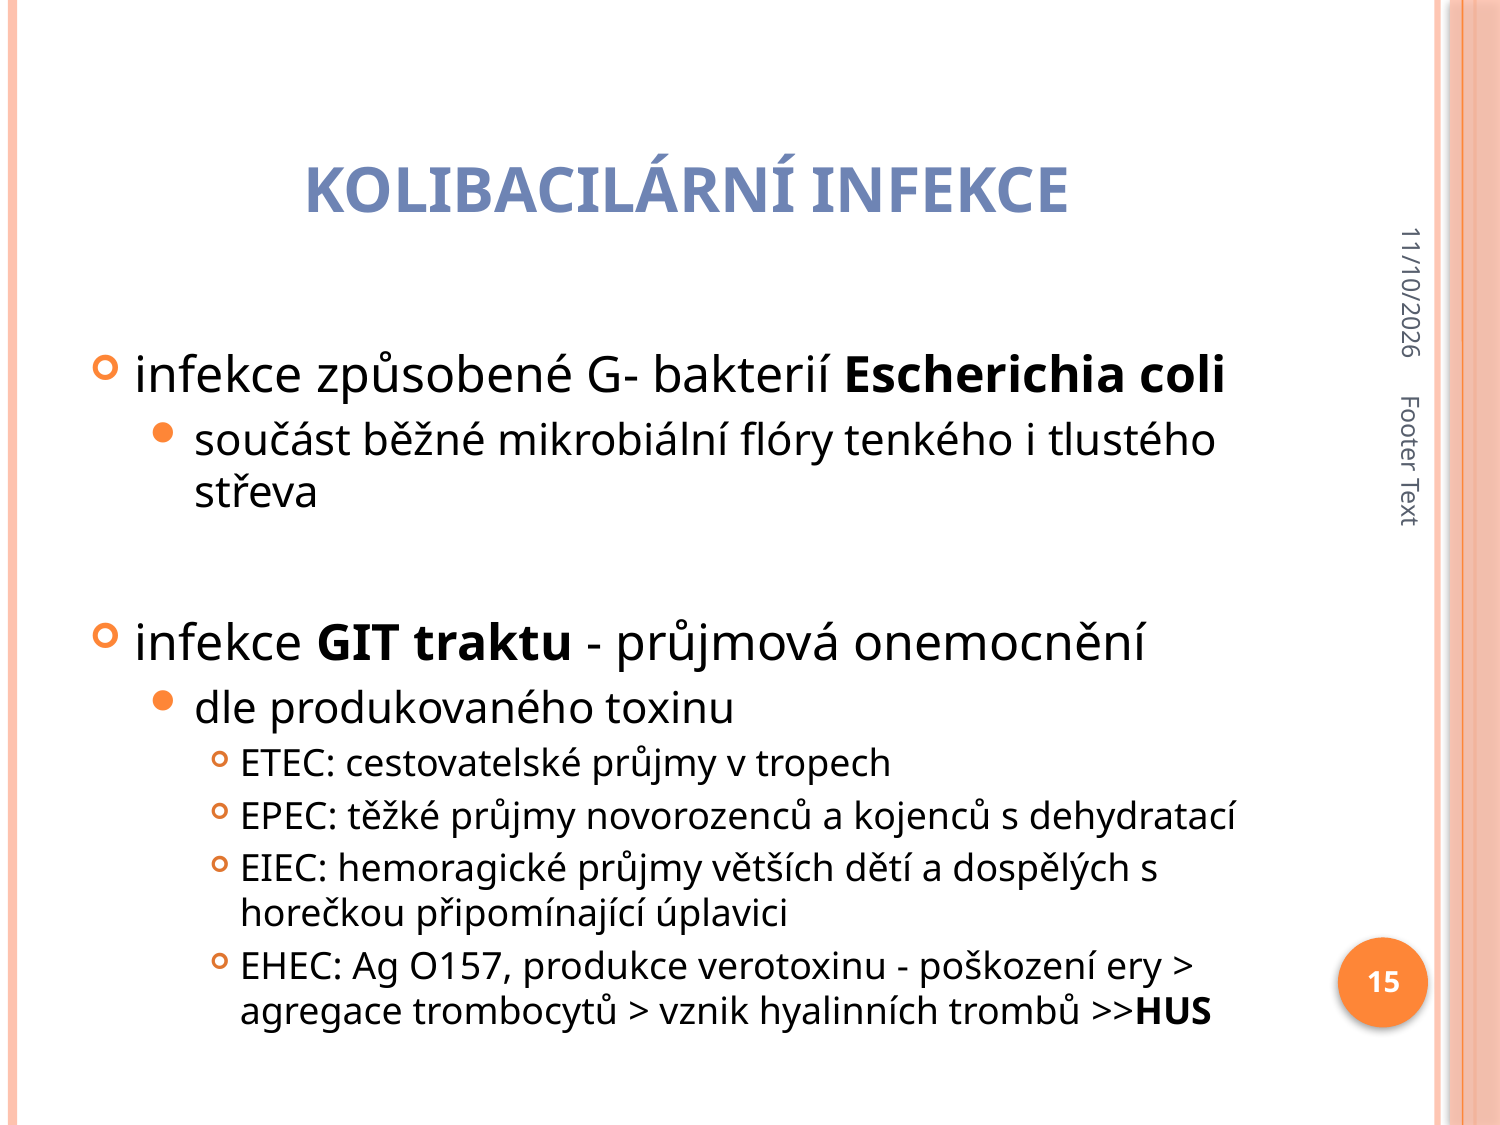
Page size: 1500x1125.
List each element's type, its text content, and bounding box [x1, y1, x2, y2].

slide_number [1378, 43, 1442, 374]
slide_number 15 [1333, 940, 1434, 1027]
title kolibacilární infekce [75, 45, 1300, 233]
list infekce způsobené G- bakterií Escherichia coli součást běžné mikrobiální flóry tenkého i tlustého střeva infekce GIT traktu - průjmová onemocnění dle produkovaného toxinu ETEC: cestovatelské průjmy v tropech EPEC: těžké průjmy novorozenců a kojenců s dehydratací EIEC: hemoragické průjmy větších dětí a dospělých s horečkou připomínající úplavici EHEC: Ag O157, produkce verotoxinu - poškození ery > agregace trombocytů > vznik hyalinních trombů >>HUS [75, 262, 1300, 1062]
footer Footer Text [1379, 380, 1440, 906]
